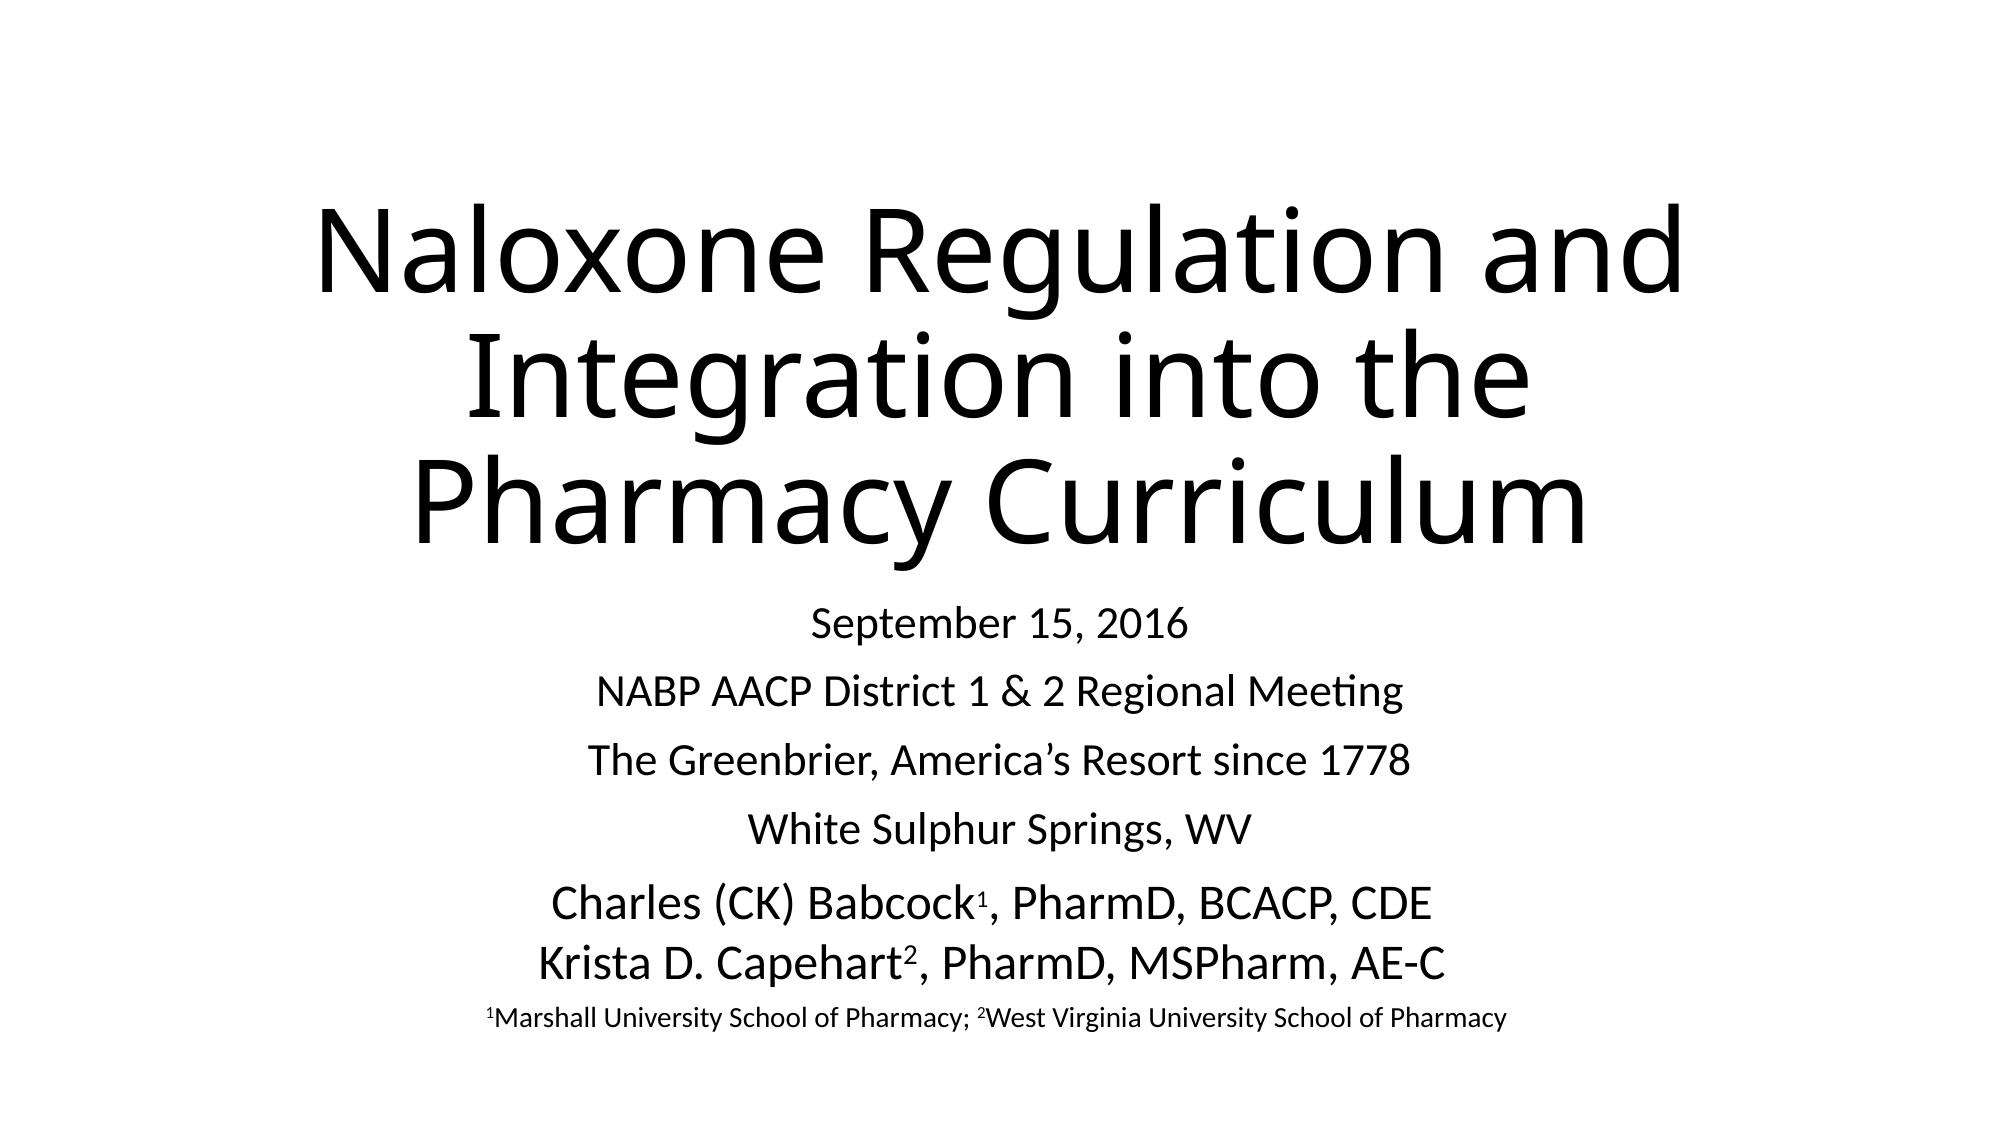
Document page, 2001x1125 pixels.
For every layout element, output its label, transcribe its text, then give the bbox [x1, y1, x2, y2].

subtitle September 15, 2016 NABP AACP District 1 & 2 Regional Meeting The Greenbrier, America’s Resort since 1778 White Sulphur Springs, WV [249, 590, 1750, 862]
title Naloxone Regulation and Integration into the Pharmacy Curriculum [249, 184, 1750, 576]
text_box Charles (CK) Babcock1, PharmD, BCACP, CDE Krista D. Capehart2, PharmD, MSPharm, AE-C 1Marshall University School of Pharmacy; 2West Virginia University School of Pharmacy [234, 862, 1750, 1043]
